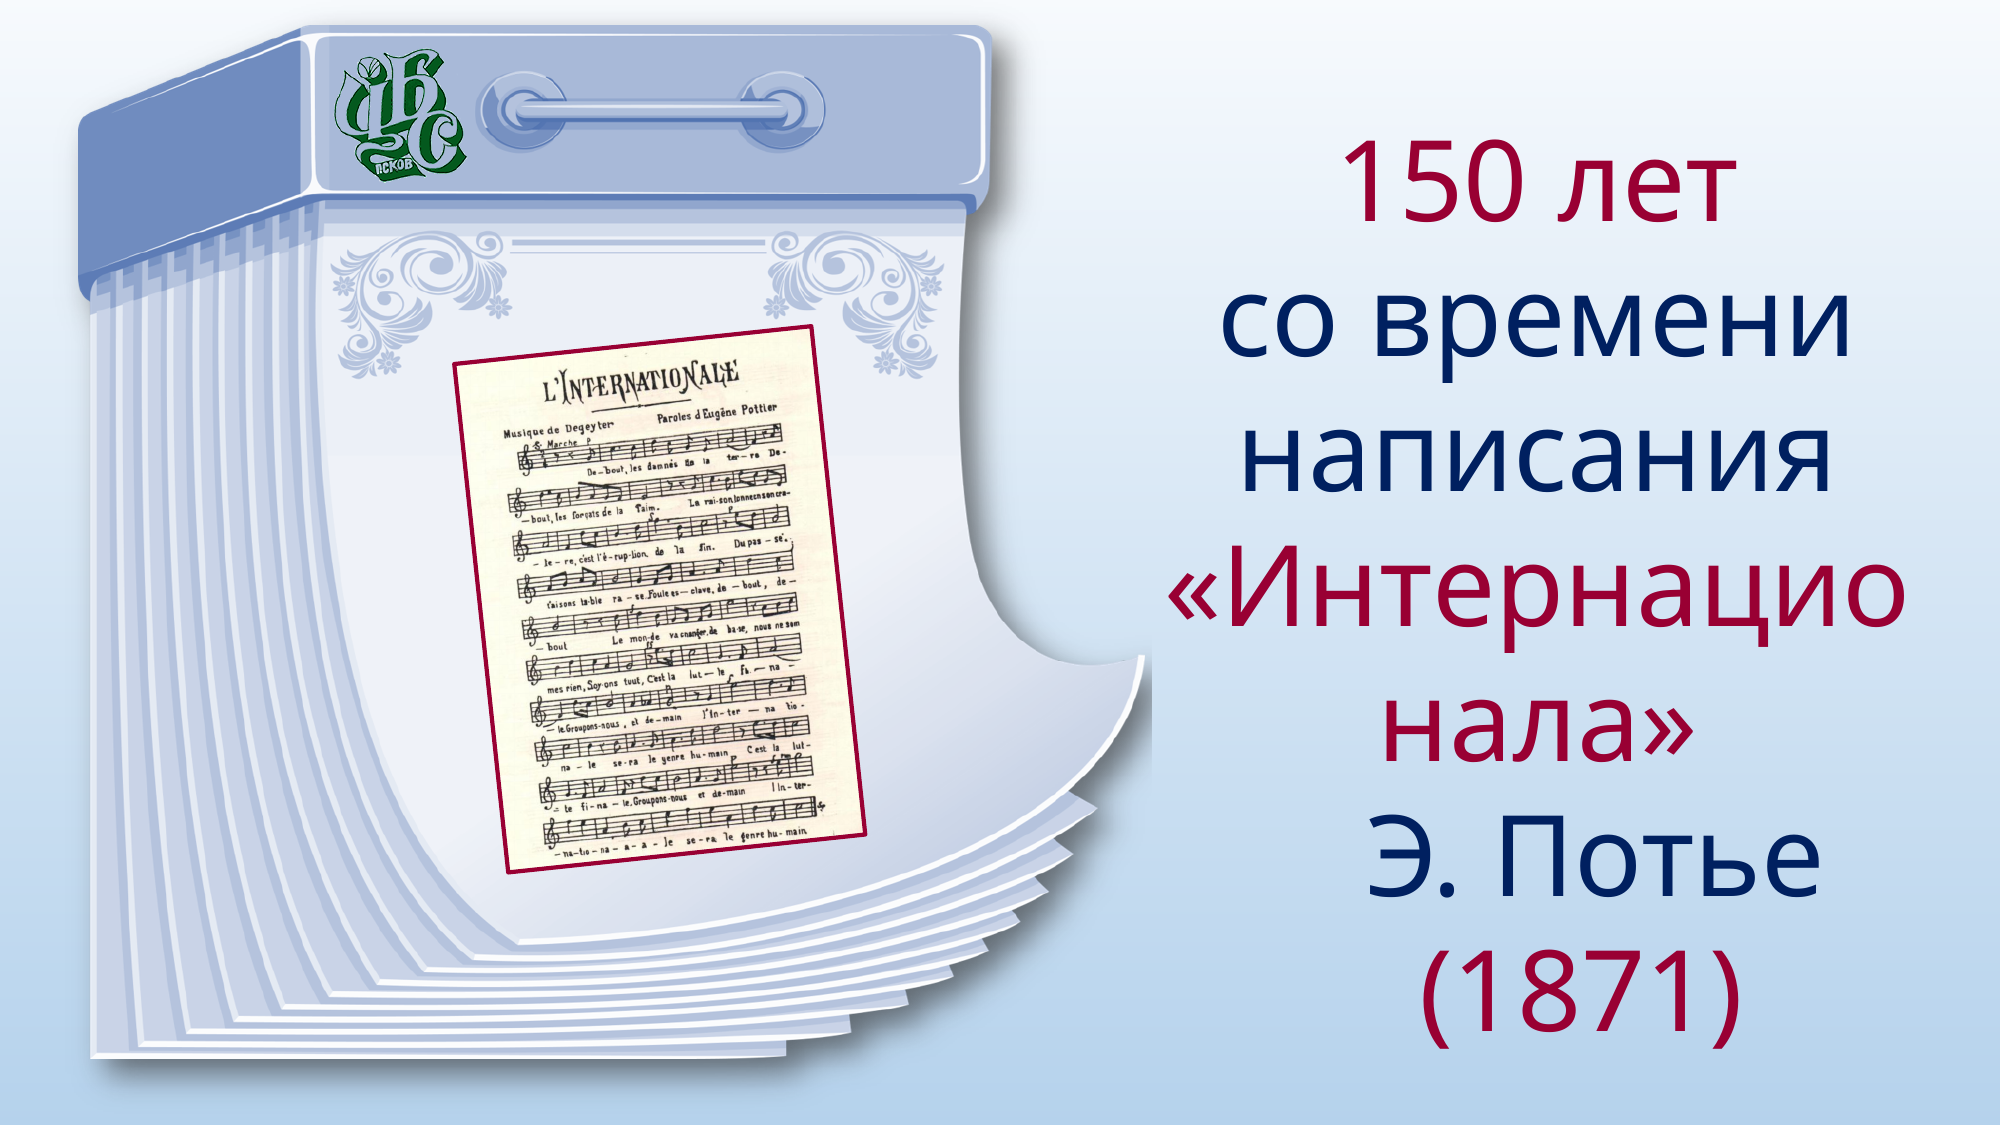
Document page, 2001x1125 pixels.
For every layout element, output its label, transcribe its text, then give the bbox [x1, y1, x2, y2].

text_box 150 лет со времени написания «Интернационала» Э. Потье (1871) [1152, 101, 1957, 1062]
picture [0, 0, 1152, 1125]
